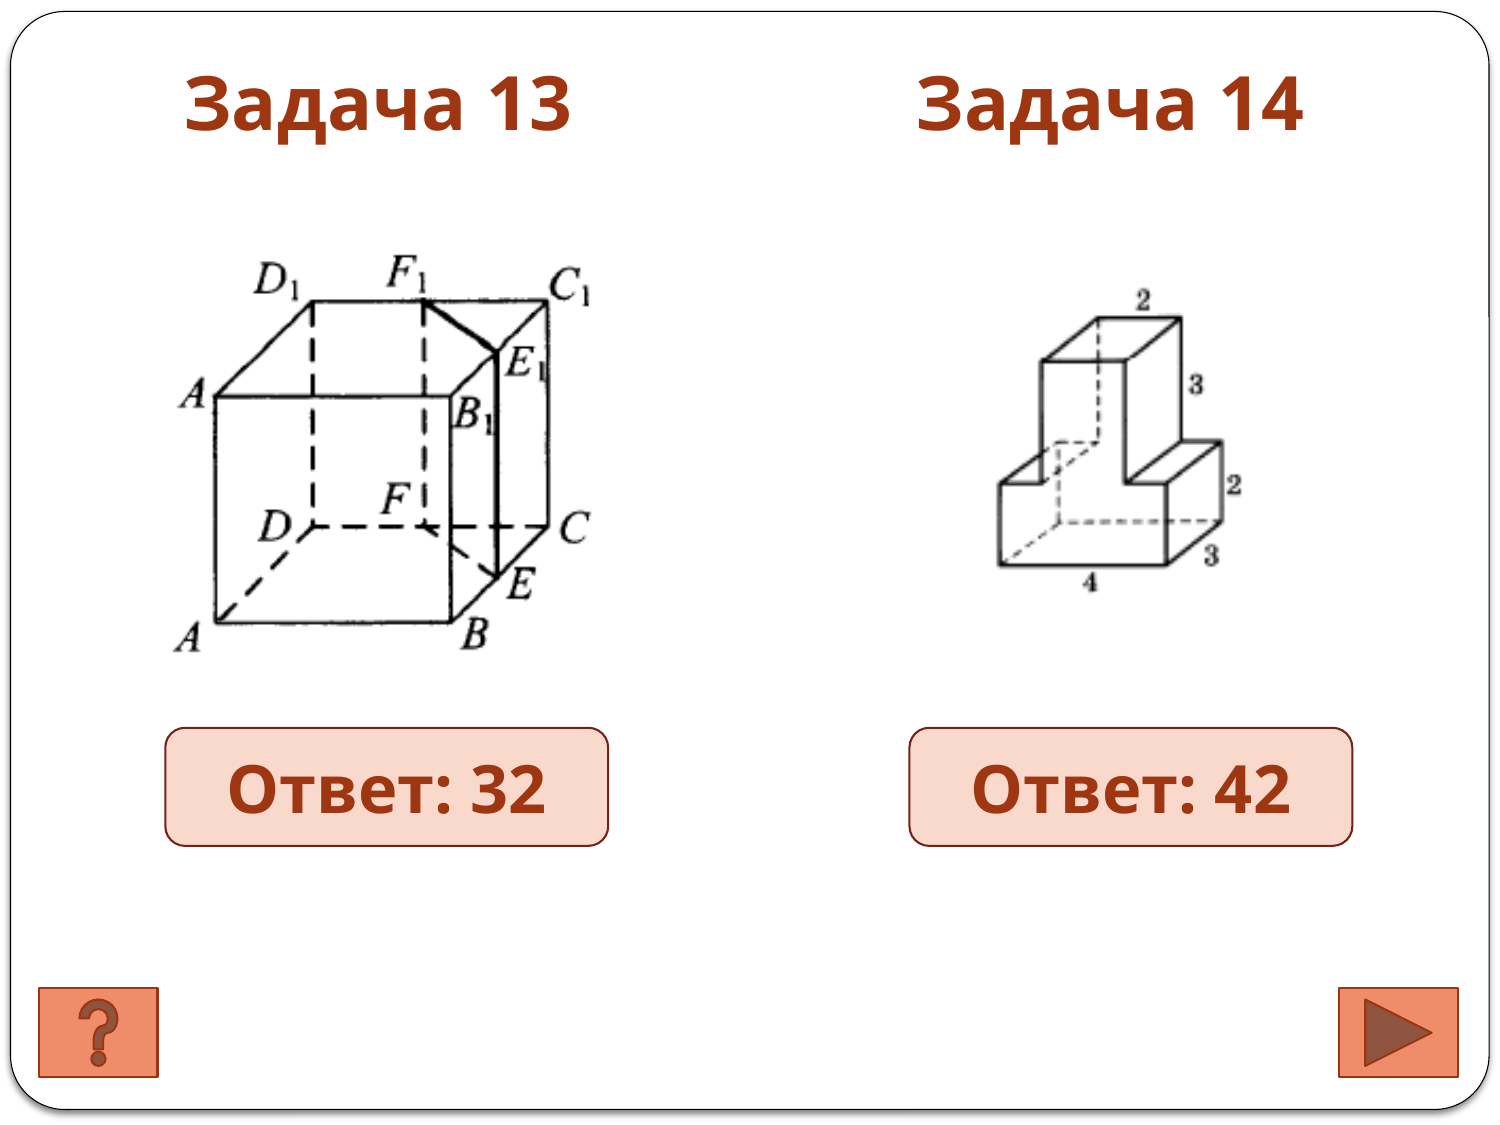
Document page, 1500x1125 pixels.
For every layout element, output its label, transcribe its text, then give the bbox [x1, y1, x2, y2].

text_box Ответ: 42 [908, 726, 1354, 847]
text_box Ответ: 32 [164, 726, 610, 847]
text_box [1338, 987, 1459, 1078]
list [135, 243, 619, 663]
text_box Задача 14 [797, 42, 1424, 161]
text_box Задача 13 [76, 42, 680, 161]
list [956, 278, 1264, 609]
text_box [38, 987, 159, 1078]
